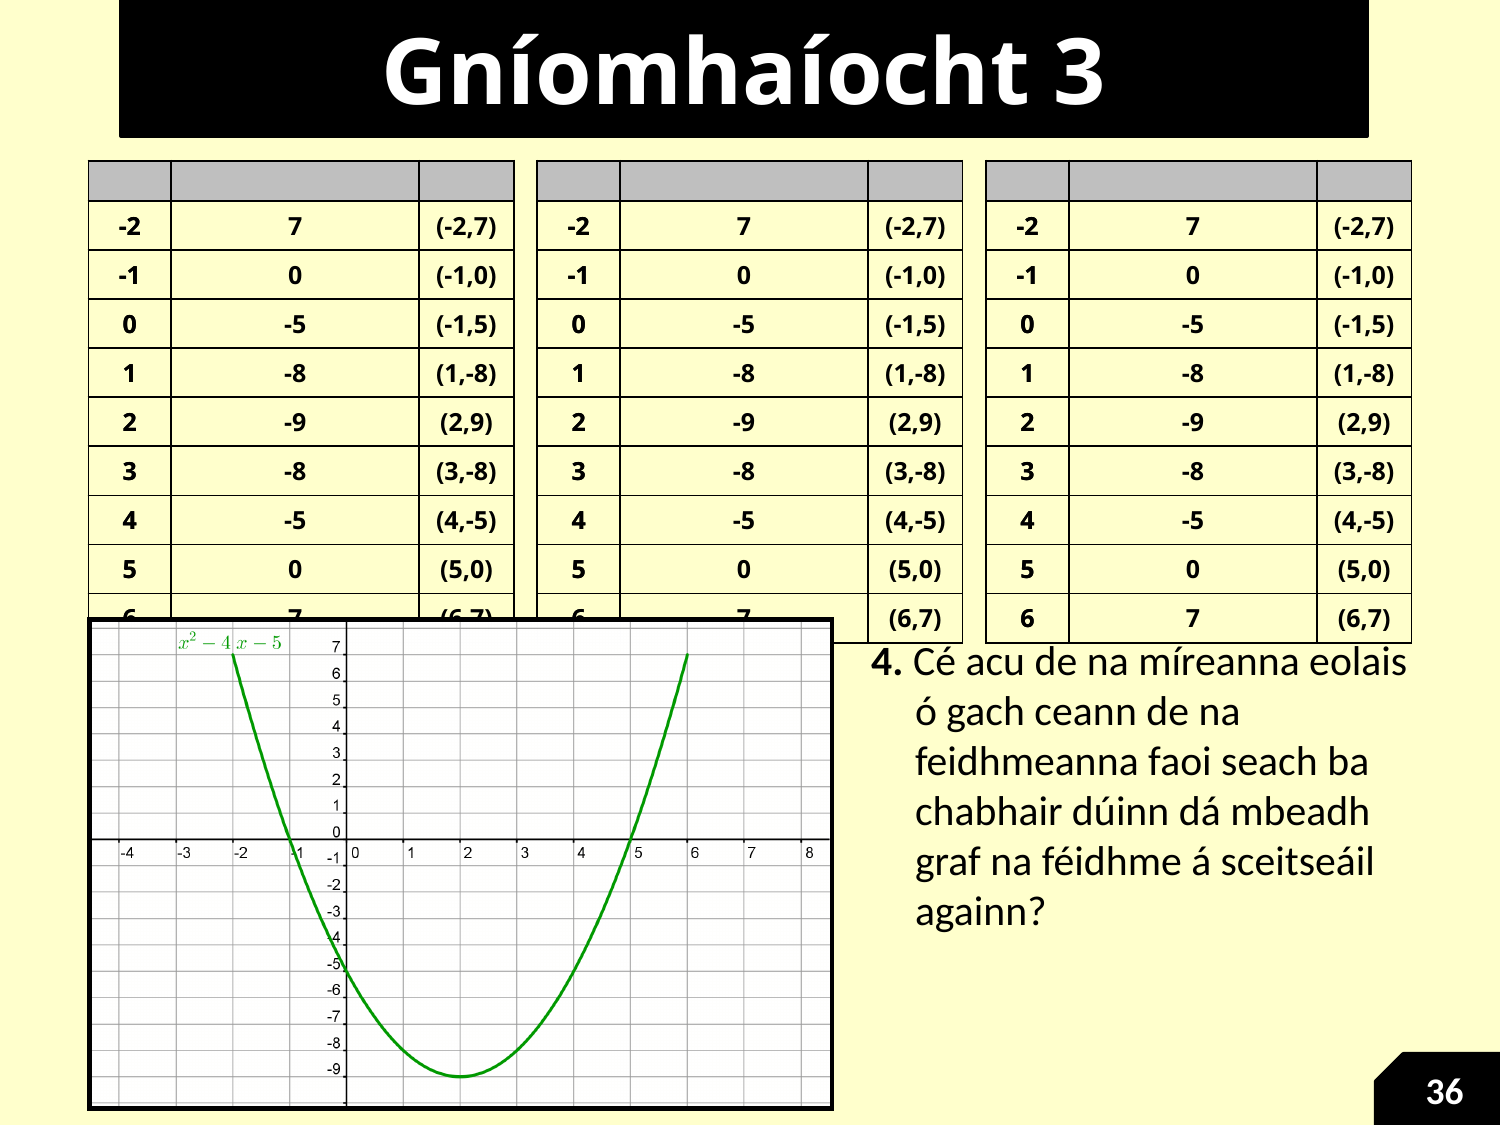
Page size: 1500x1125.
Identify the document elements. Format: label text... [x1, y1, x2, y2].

picture [91, 621, 830, 1107]
text_box Gníomhaíocht 3 [119, 0, 1369, 138]
text_box 36 [1373, 1051, 1500, 1125]
text_box 4. Cé acu de na míreanna eolais ó gach ceann de na feidhmeanna faoi seach ba chabhair dúinn dá mbeadh graf na féidhme á sceitseáil againn? [856, 626, 1424, 942]
